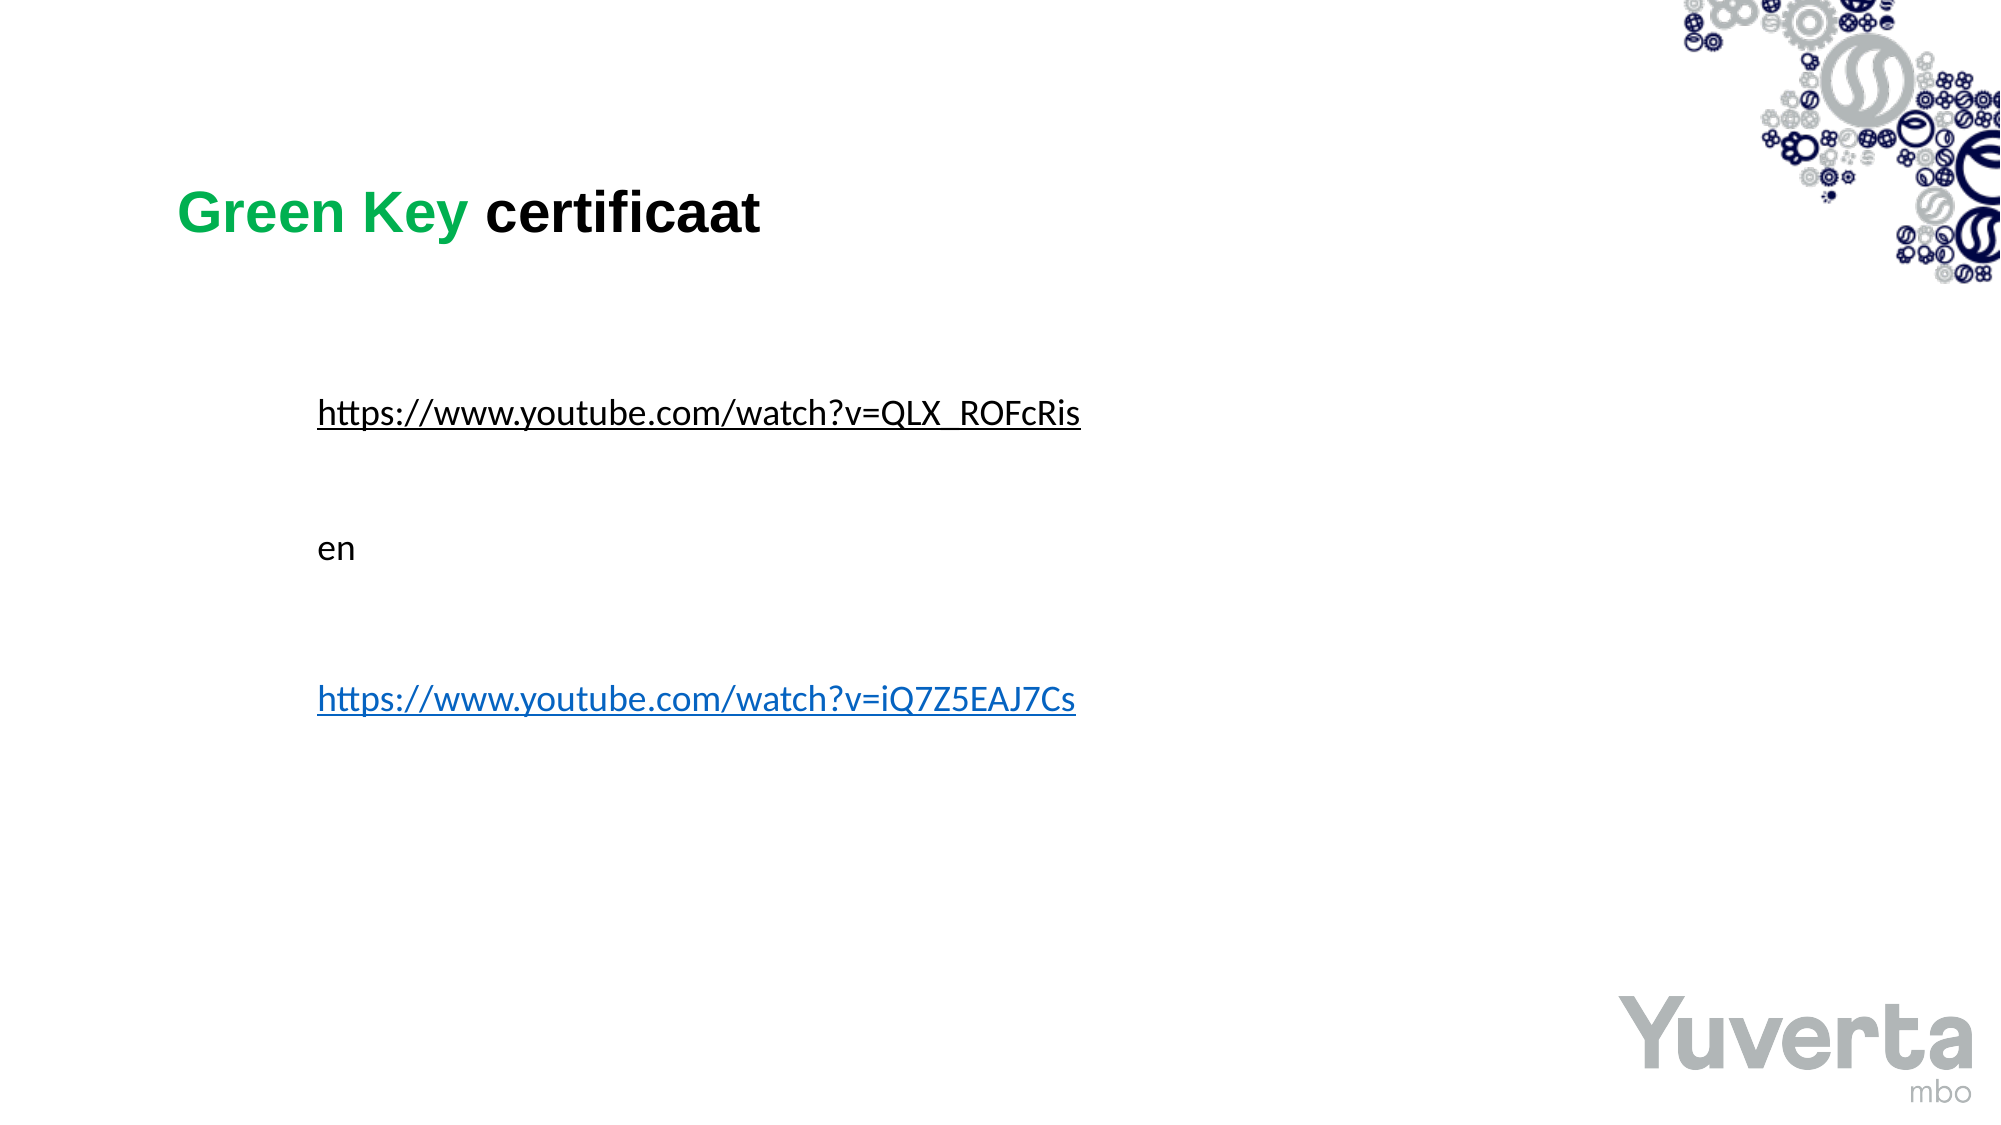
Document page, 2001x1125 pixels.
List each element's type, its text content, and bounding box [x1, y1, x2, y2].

text_box https://www.youtube.com/watch?v=iQ7Z5EAJ7Cs [302, 666, 1303, 727]
text_box https://www.youtube.com/watch?v=QLX_ROFcRis en [302, 380, 1303, 575]
title Green Key certificaat [162, 160, 1617, 267]
picture [0, 0, 2000, 1125]
